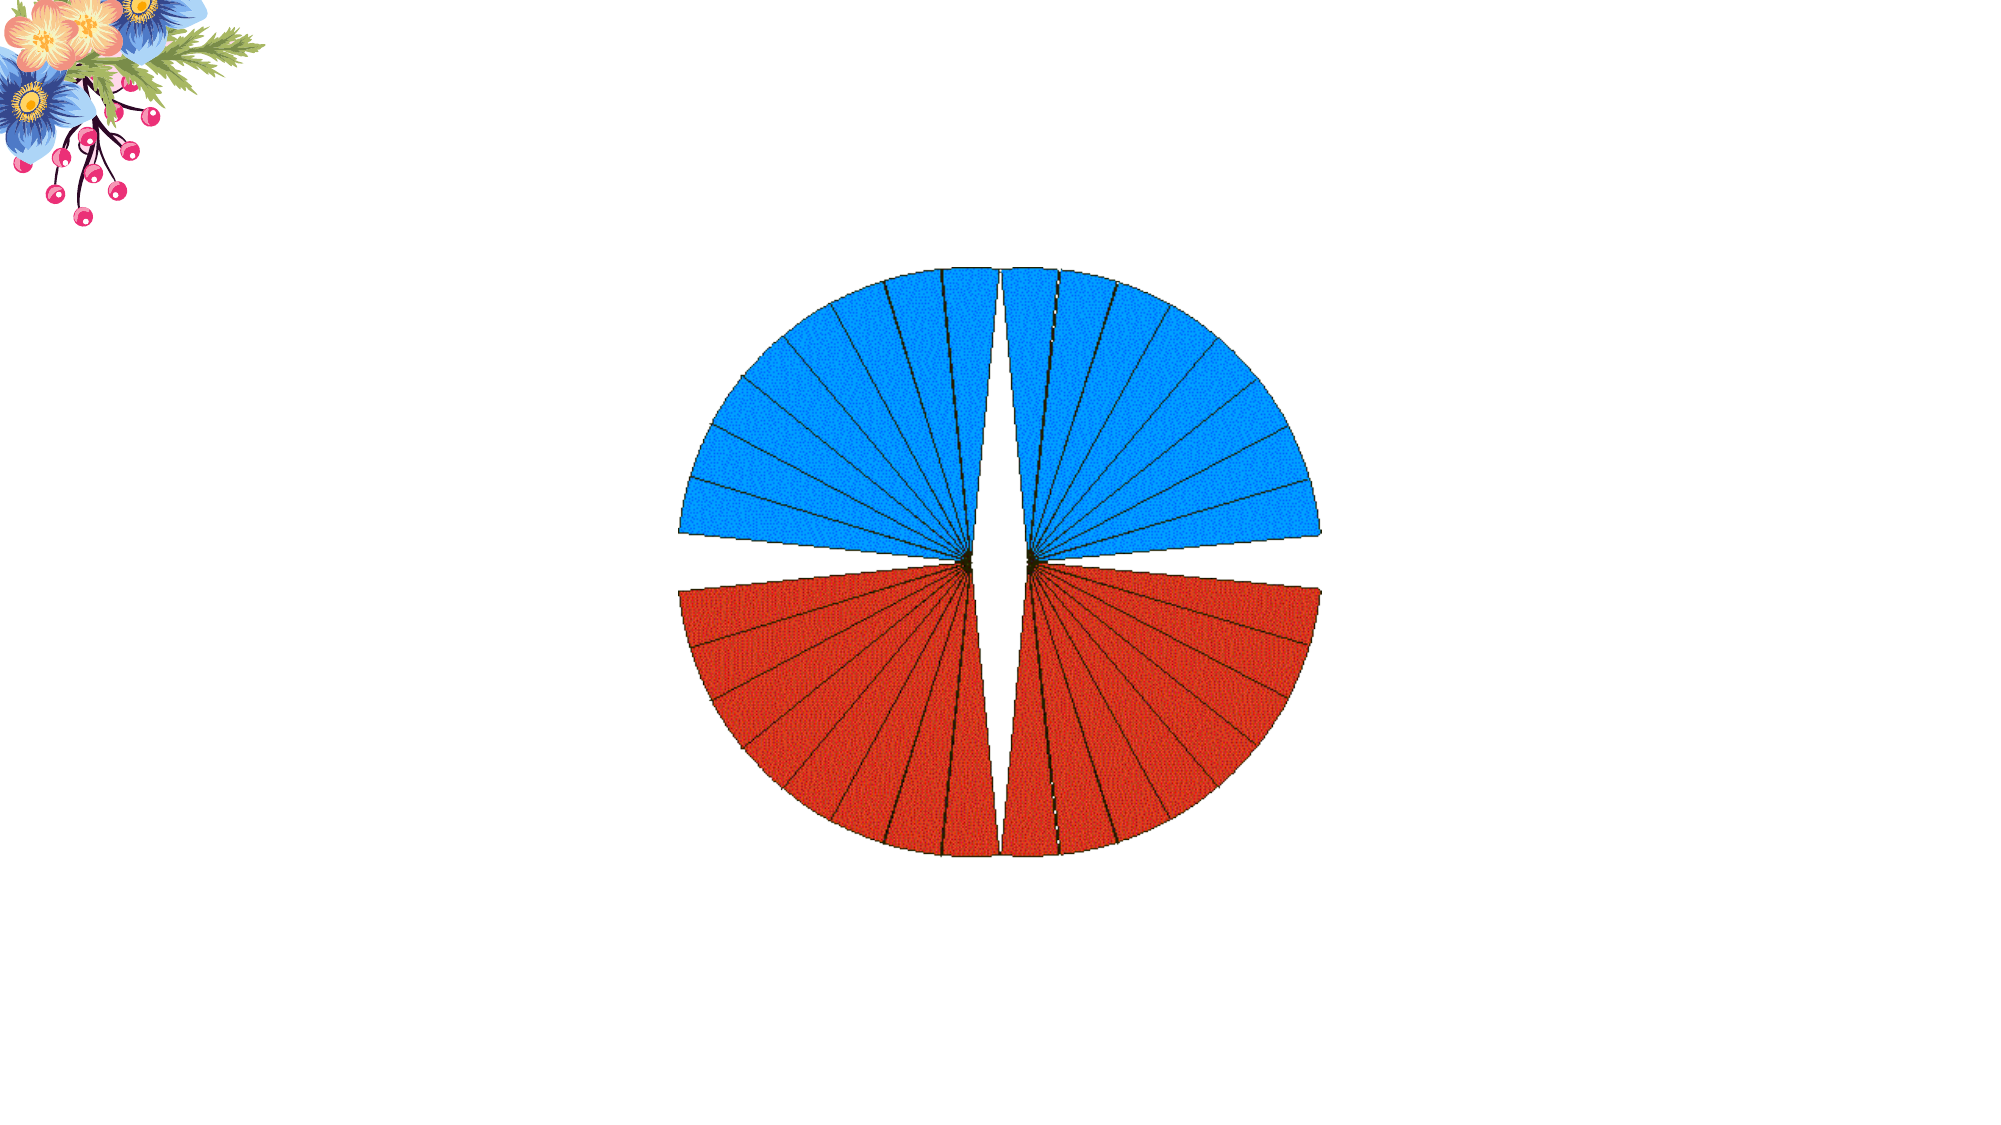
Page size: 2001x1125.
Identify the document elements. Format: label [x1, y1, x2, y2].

picture [0, 0, 266, 228]
picture [678, 267, 1322, 865]
